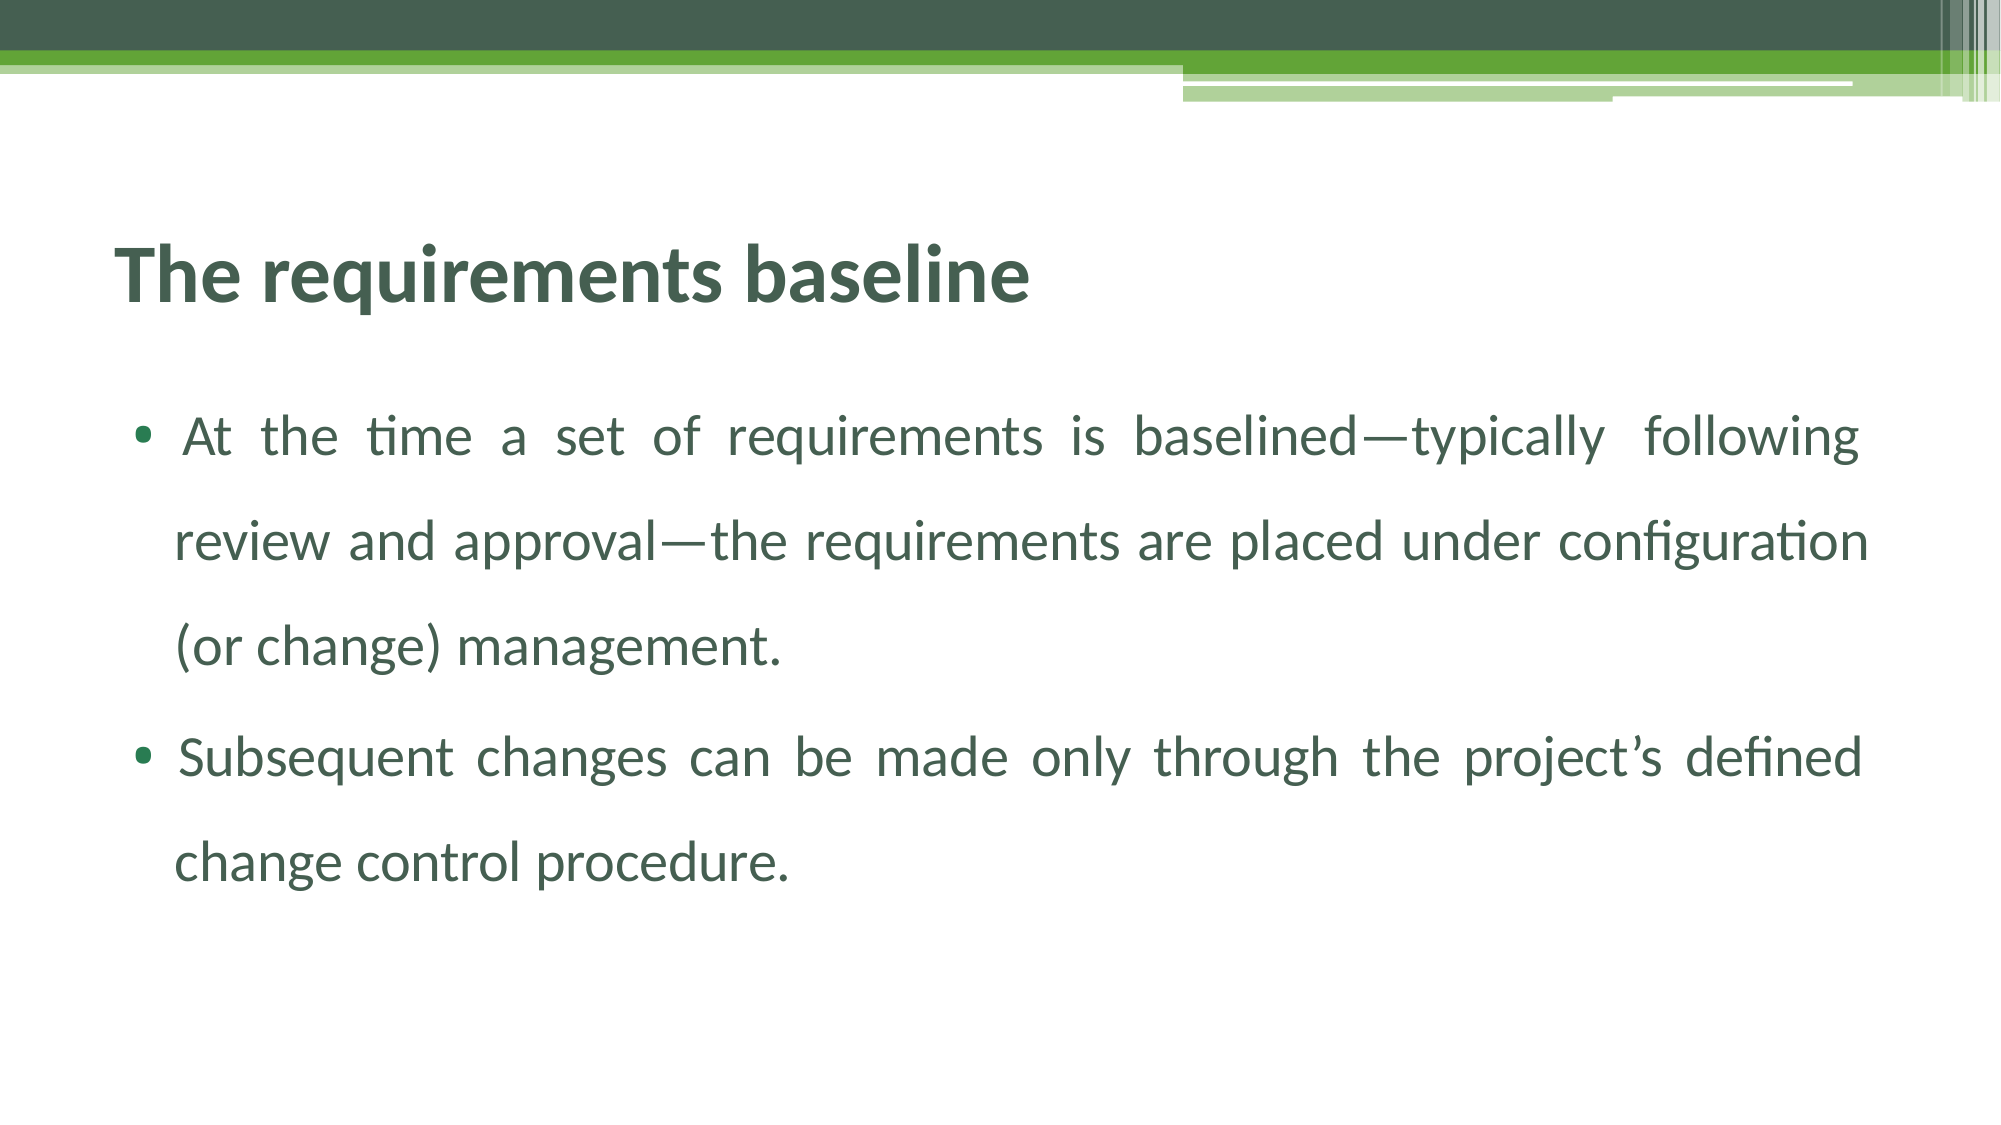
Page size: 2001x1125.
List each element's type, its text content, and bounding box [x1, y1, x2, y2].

text_box • At the time a set of requirements is baselined—typically following review and approval—the requirements are placed under configuration (or change) management. • Subsequent changes can be made only through the project’s defined change control procedure. [130, 359, 1888, 893]
title The requirements baseline [112, 217, 1039, 408]
